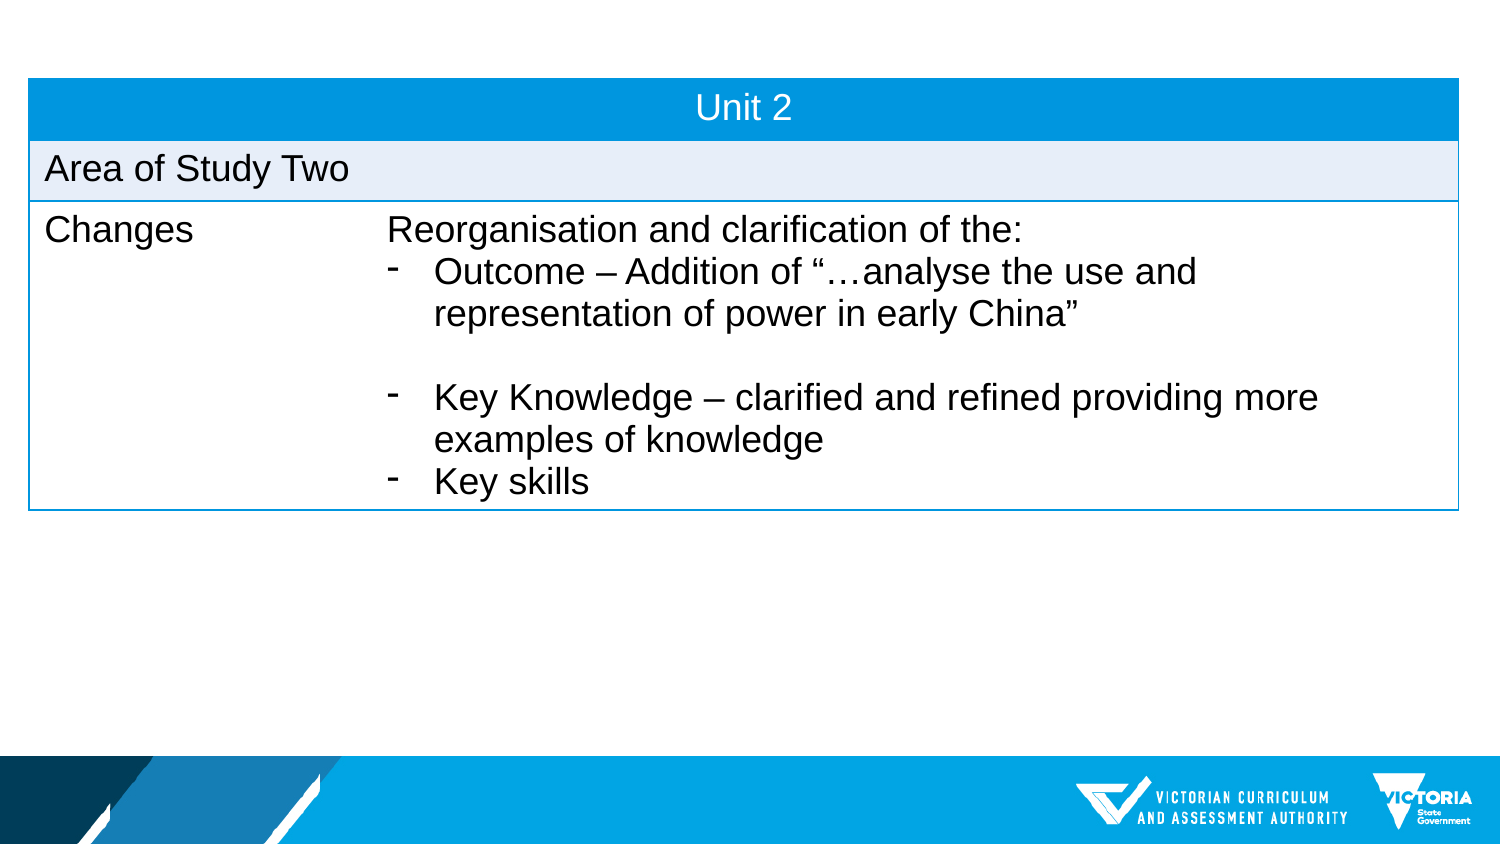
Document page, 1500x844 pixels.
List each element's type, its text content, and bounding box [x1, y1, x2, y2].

picture [0, 0, 1500, 844]
picture [1320, 792, 1327, 802]
table_cell Changes [30, 202, 372, 509]
picture [1426, 792, 1452, 804]
picture [1149, 813, 1153, 823]
picture [1249, 812, 1254, 823]
picture [1258, 812, 1262, 823]
picture [1281, 812, 1286, 823]
table_cell Reorganisation and clarification of the: Outcome – Addition of “…analyse the use and representation of power in early China” Key Knowledge – clarified and refined providing more examples of knowledge Key skills [372, 202, 1458, 509]
picture [1190, 792, 1194, 802]
picture [1308, 814, 1313, 823]
picture [1299, 812, 1303, 823]
picture [1240, 812, 1244, 823]
table_header Unit 2 [30, 80, 1458, 139]
picture [1460, 793, 1471, 803]
picture [1302, 792, 1306, 803]
picture [1214, 792, 1219, 802]
picture [1199, 792, 1204, 803]
picture [1201, 812, 1205, 823]
picture [1374, 774, 1425, 828]
picture [1224, 792, 1229, 802]
picture [1268, 792, 1272, 802]
picture [1229, 813, 1235, 823]
table_cell Area of Study Two [30, 141, 1458, 200]
picture [1318, 812, 1322, 823]
picture [1077, 777, 1150, 824]
